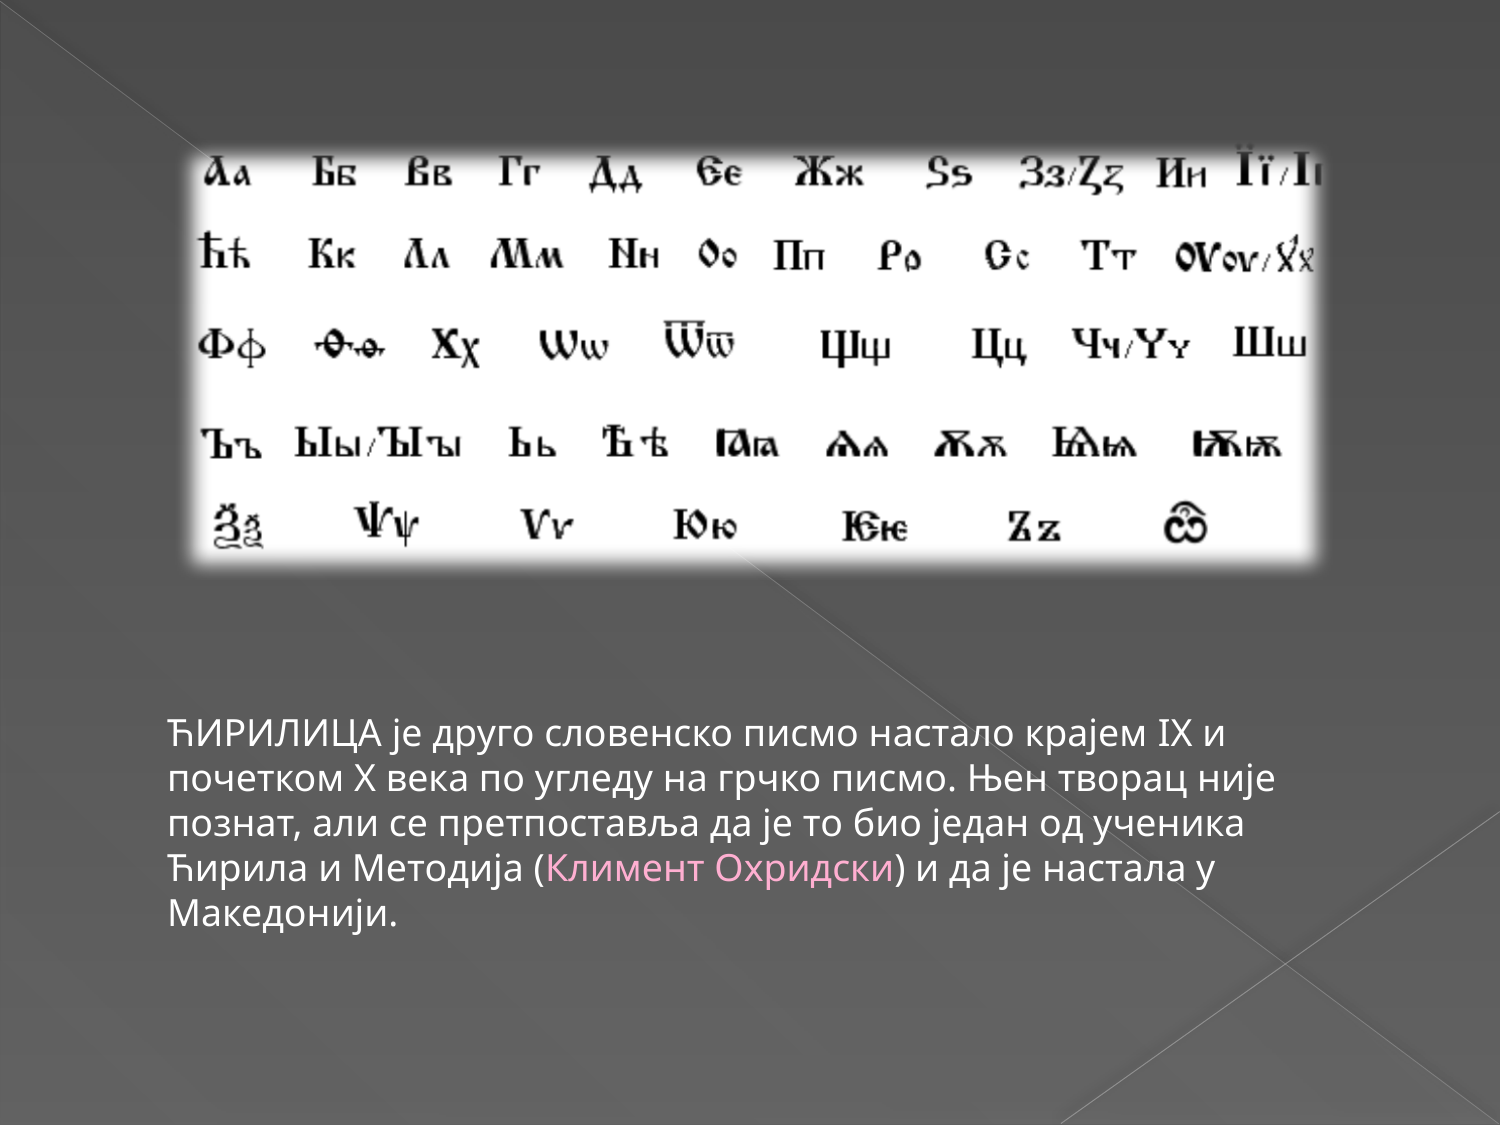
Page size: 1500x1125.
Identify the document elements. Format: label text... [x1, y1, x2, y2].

picture [175, 140, 1333, 580]
text_box ЋИРИЛИЦА је друго словенско писмо настало крајем IX и почетком X века по угледу на грчко писмо. Њен творац није познат, али се претпоставља да је то био један од ученика Ћирила и Методија (Климент Охридски) и да је настала у Македонији. [152, 656, 1325, 1031]
